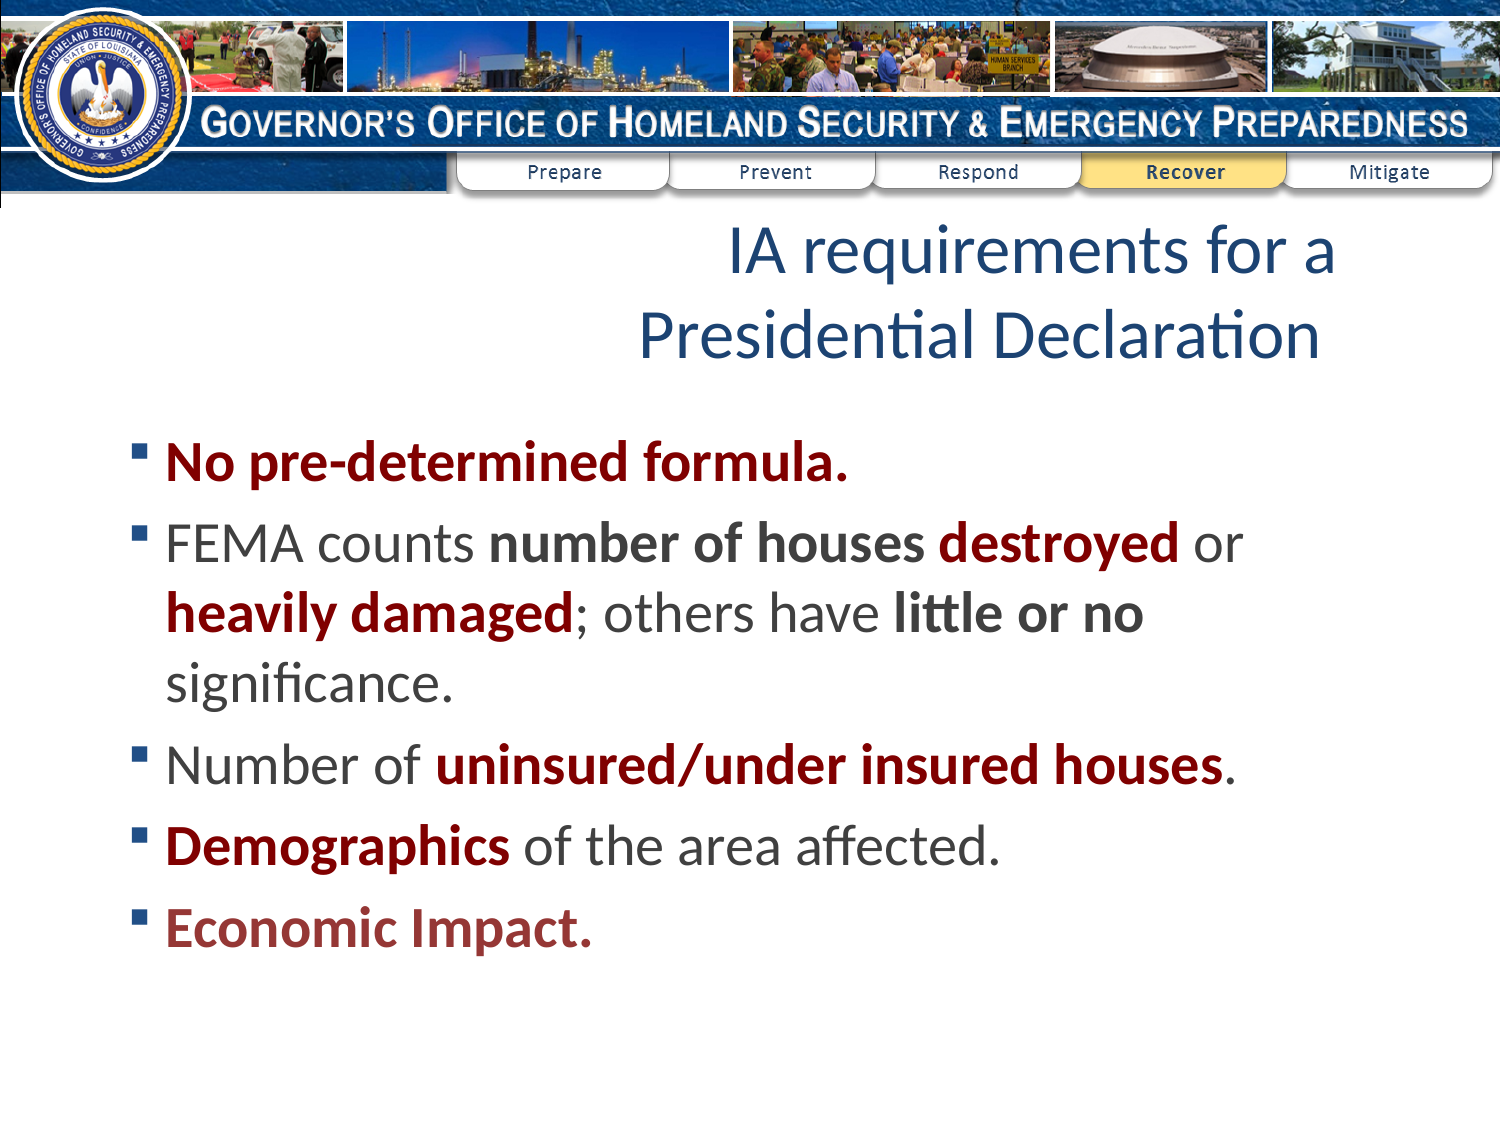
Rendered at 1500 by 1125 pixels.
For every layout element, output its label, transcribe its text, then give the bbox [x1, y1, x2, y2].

picture [0, 0, 1500, 208]
list No pre-determined formula. FEMA counts number of houses destroyed or heavily damaged; others have little or no significance. Number of uninsured/under insured houses. Demographics of the area affected. Economic Impact. [112, 415, 1442, 1033]
title IA requirements for a Presidential Declaration [112, 212, 1354, 363]
